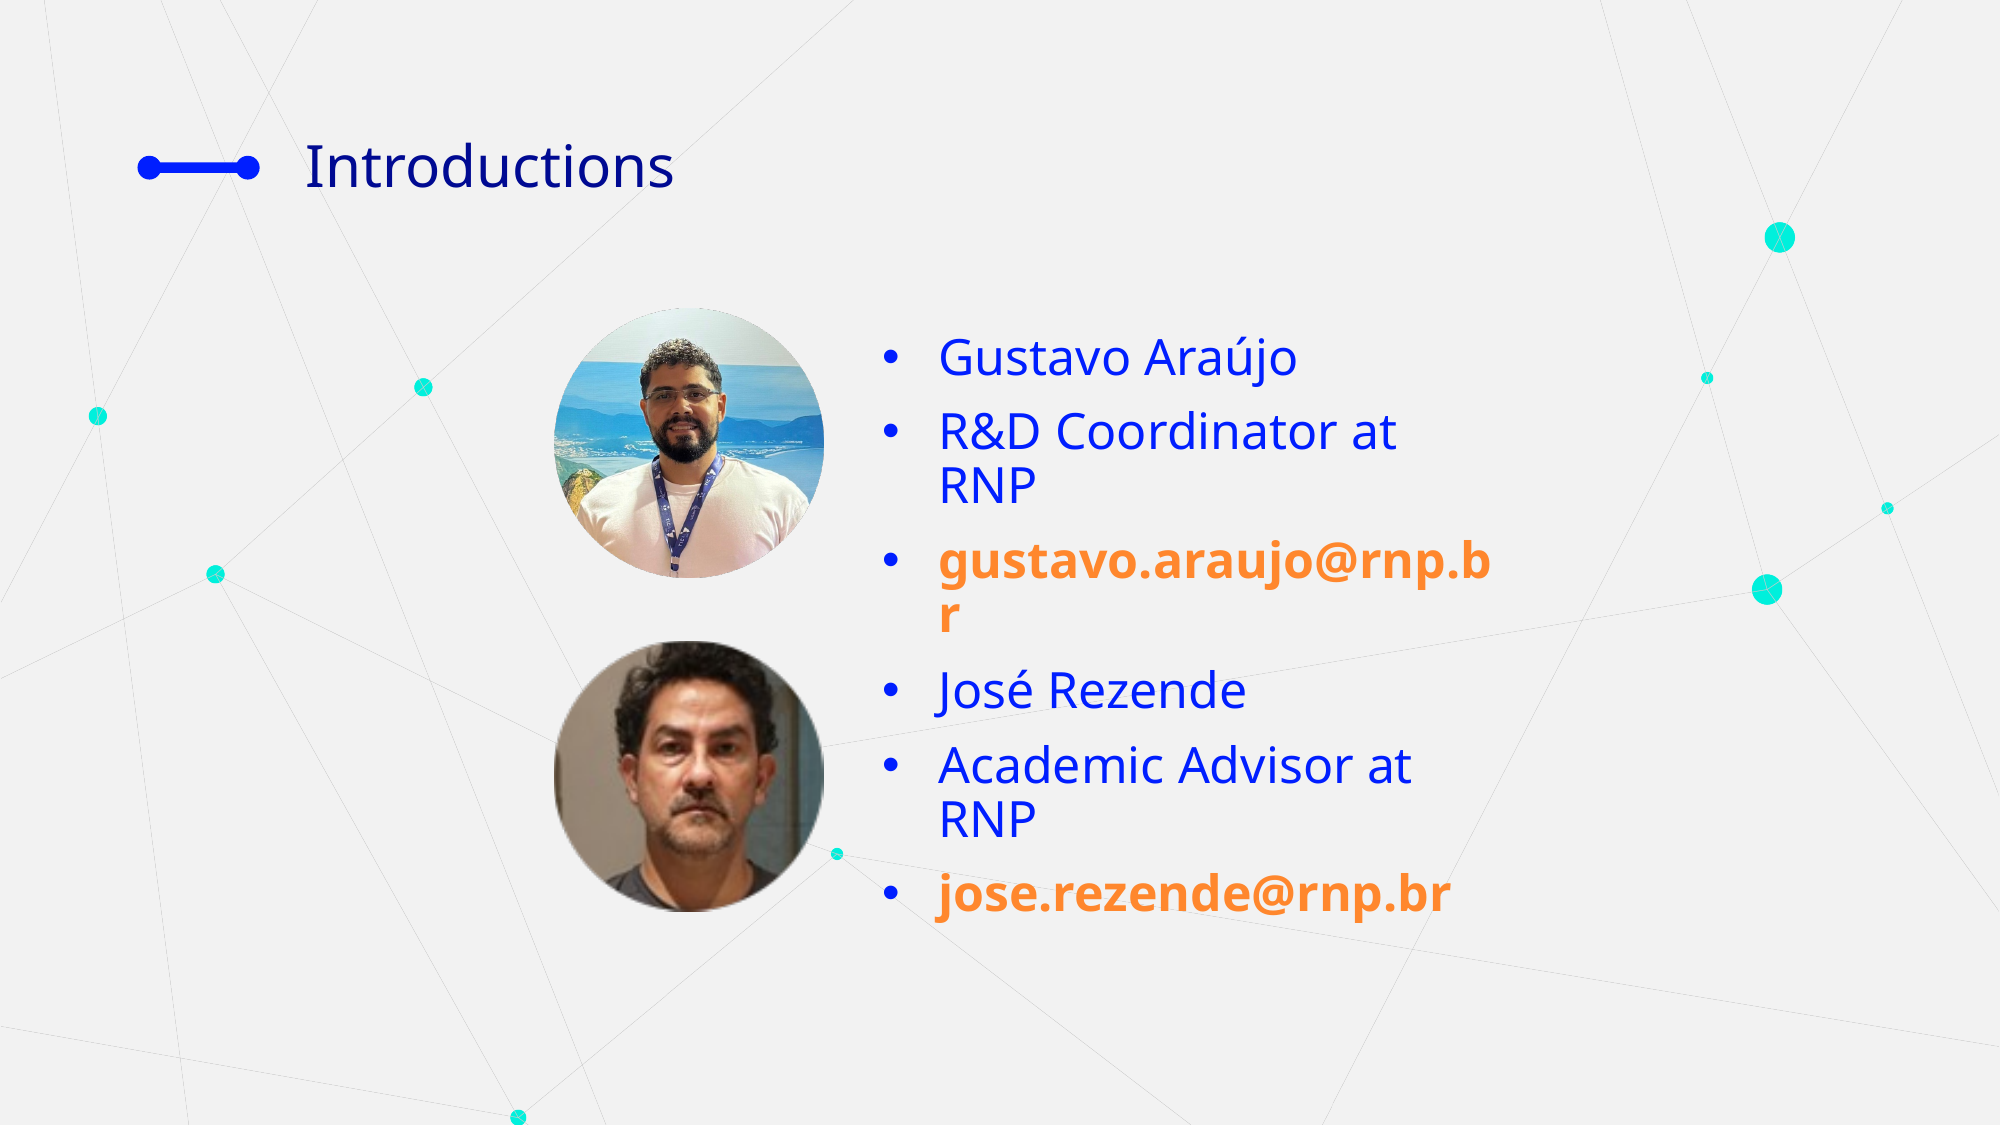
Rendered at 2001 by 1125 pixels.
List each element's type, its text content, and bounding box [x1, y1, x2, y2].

list Gustavo Araújo R&D Coordinator at RNP gustavo.araujo@rnp.br [870, 324, 1508, 563]
text_box José Rezende Academic Advisor at RNP jose.rezende@rnp.br [870, 657, 1508, 896]
title Introductions [290, 129, 1643, 208]
picture [1, 0, 1999, 1125]
